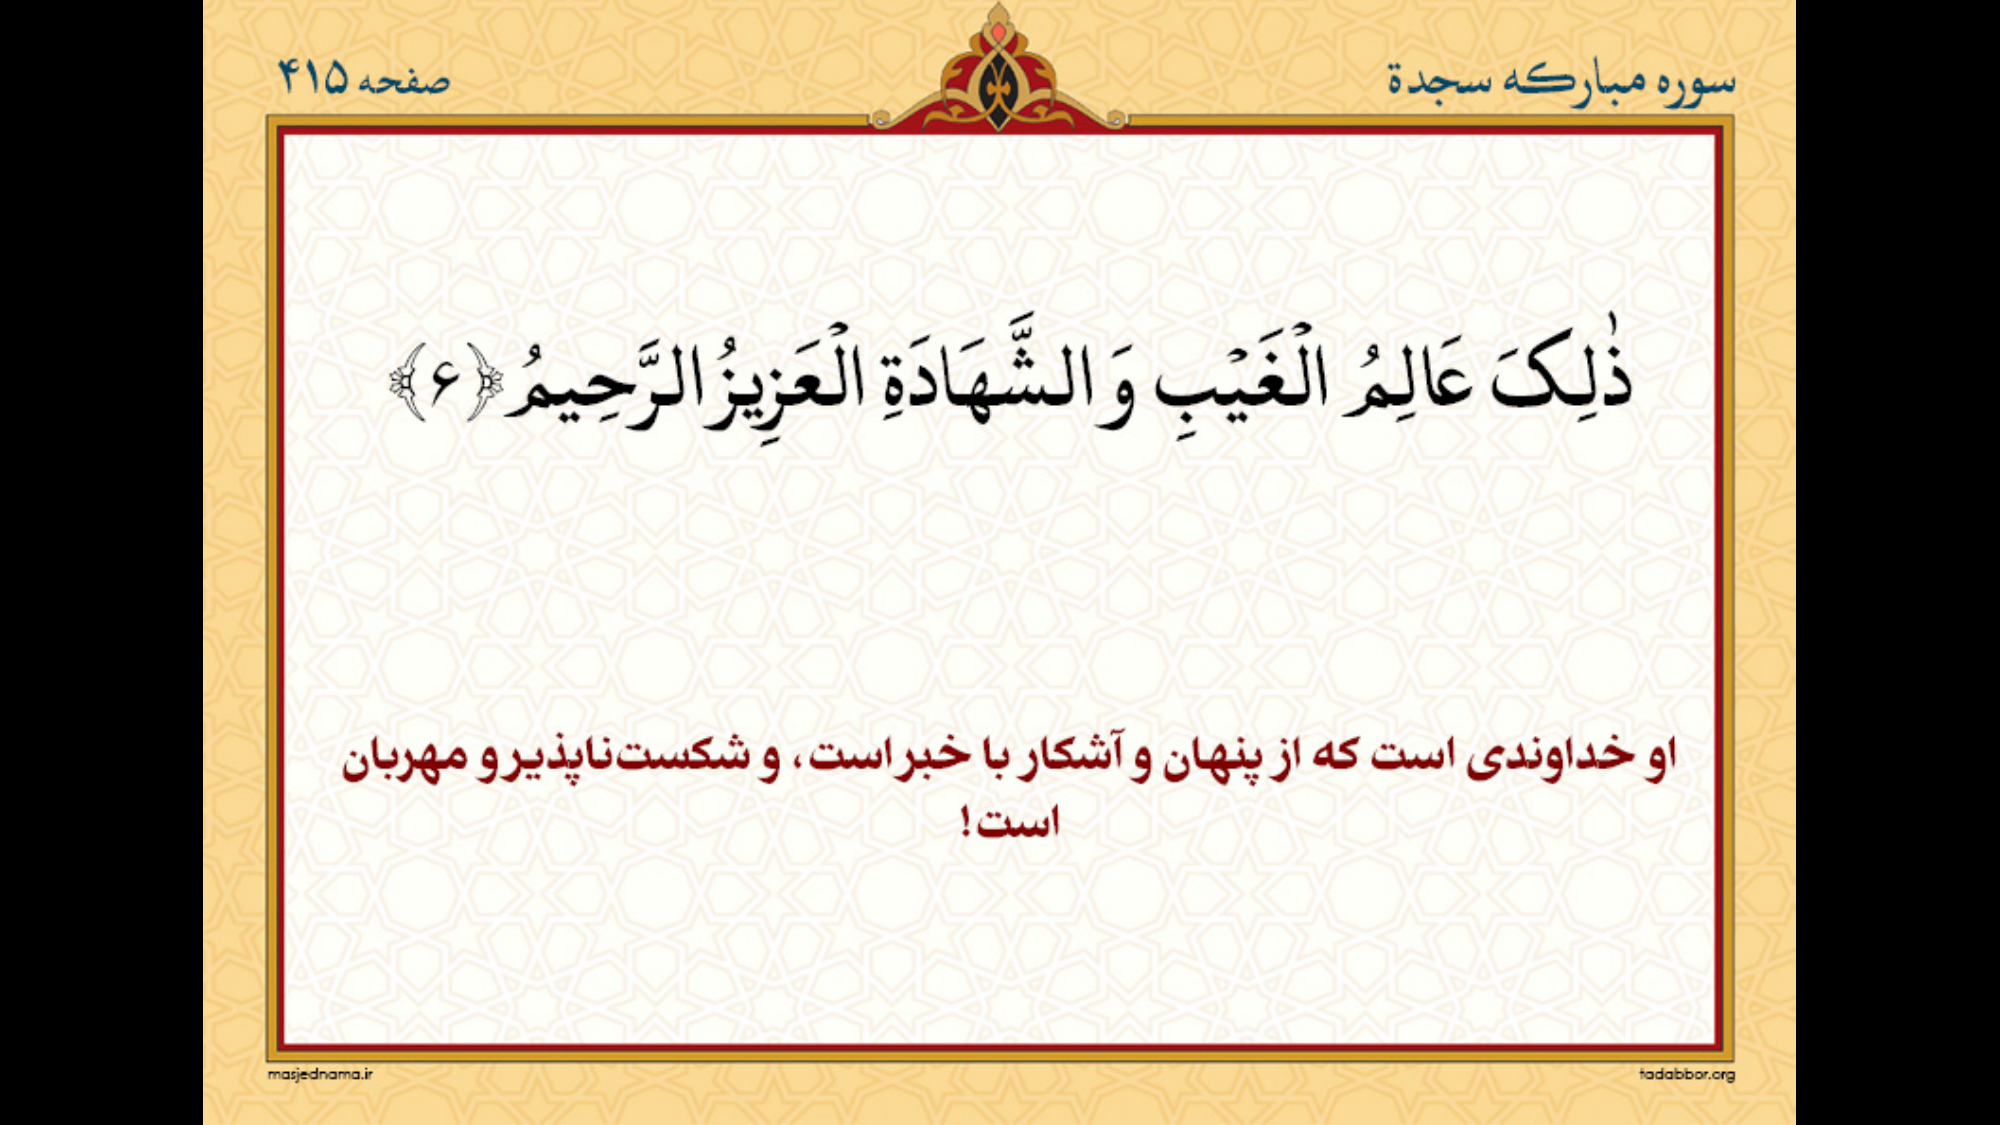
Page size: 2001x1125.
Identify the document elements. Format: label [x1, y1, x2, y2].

picture [203, 0, 1796, 1125]
